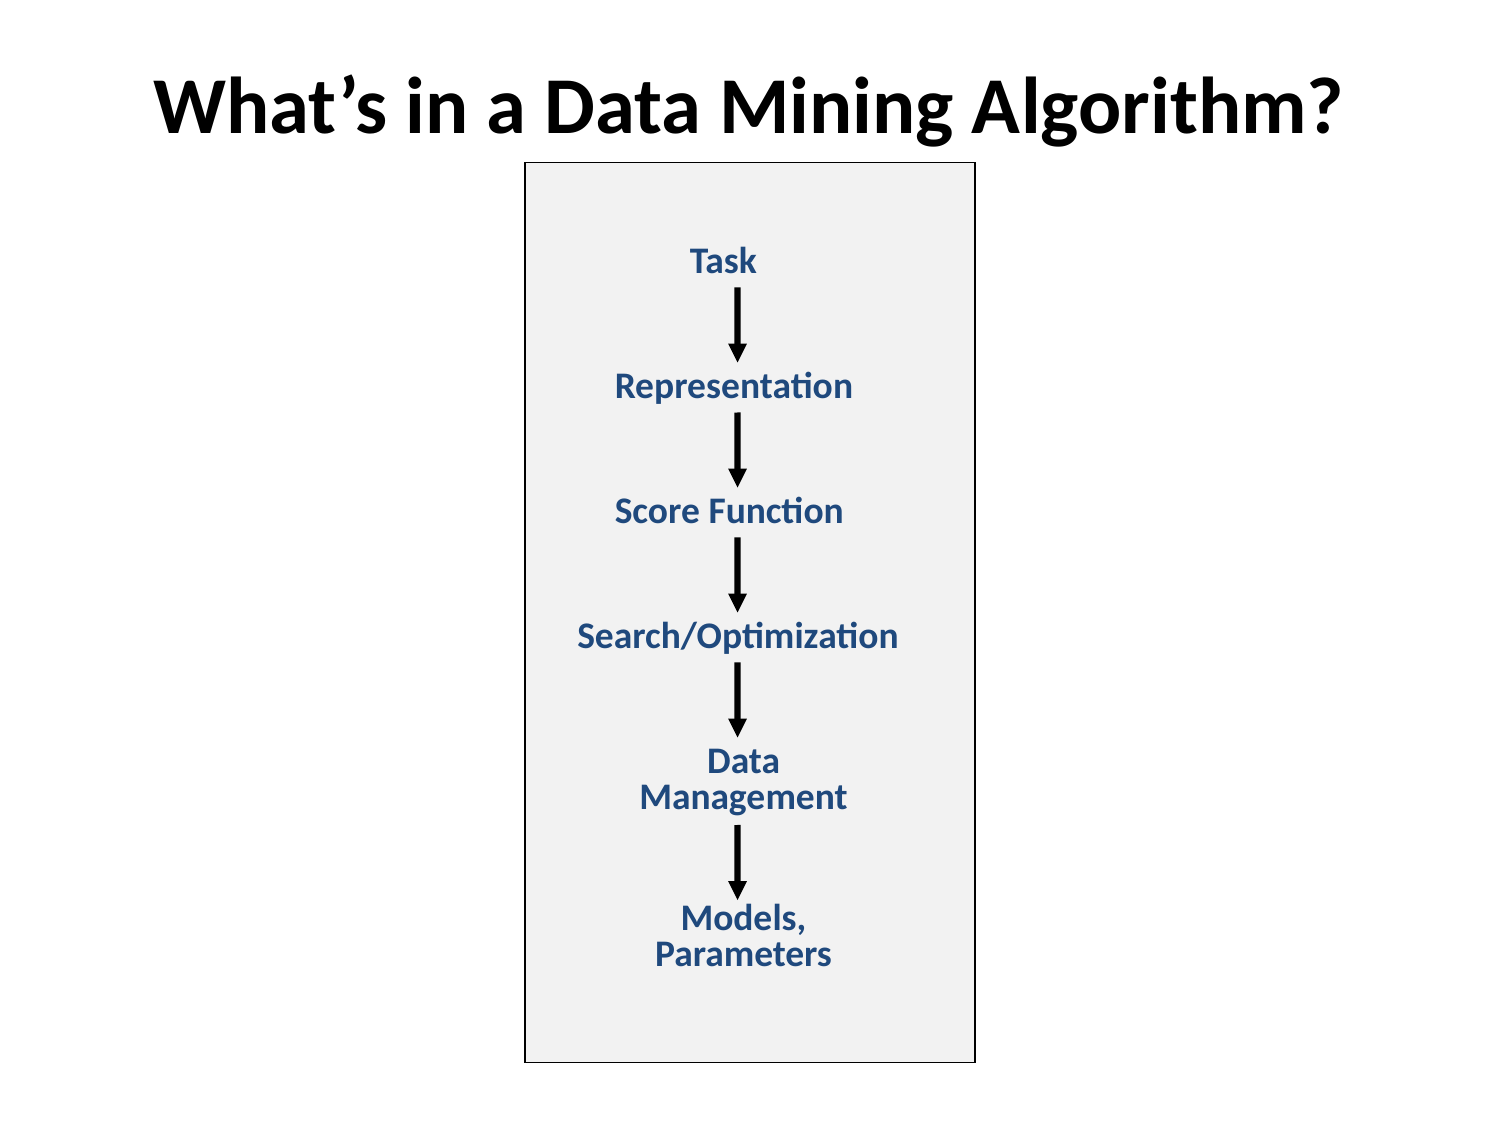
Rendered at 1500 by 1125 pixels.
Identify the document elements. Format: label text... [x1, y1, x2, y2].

text_box Representation [599, 362, 913, 414]
text_box [731, 824, 744, 901]
text_box Task [675, 237, 850, 289]
text_box Models, Parameters [587, 894, 900, 982]
text_box [731, 287, 744, 363]
text_box Score Function [599, 487, 913, 539]
text_box [524, 162, 975, 1063]
text_box [731, 537, 744, 613]
text_box What’s in a Data Mining Algorithm? [74, 45, 1425, 233]
text_box [731, 412, 744, 488]
text_box [731, 662, 744, 738]
text_box Data Management [587, 737, 900, 825]
text_box Search/Optimization [562, 612, 988, 664]
